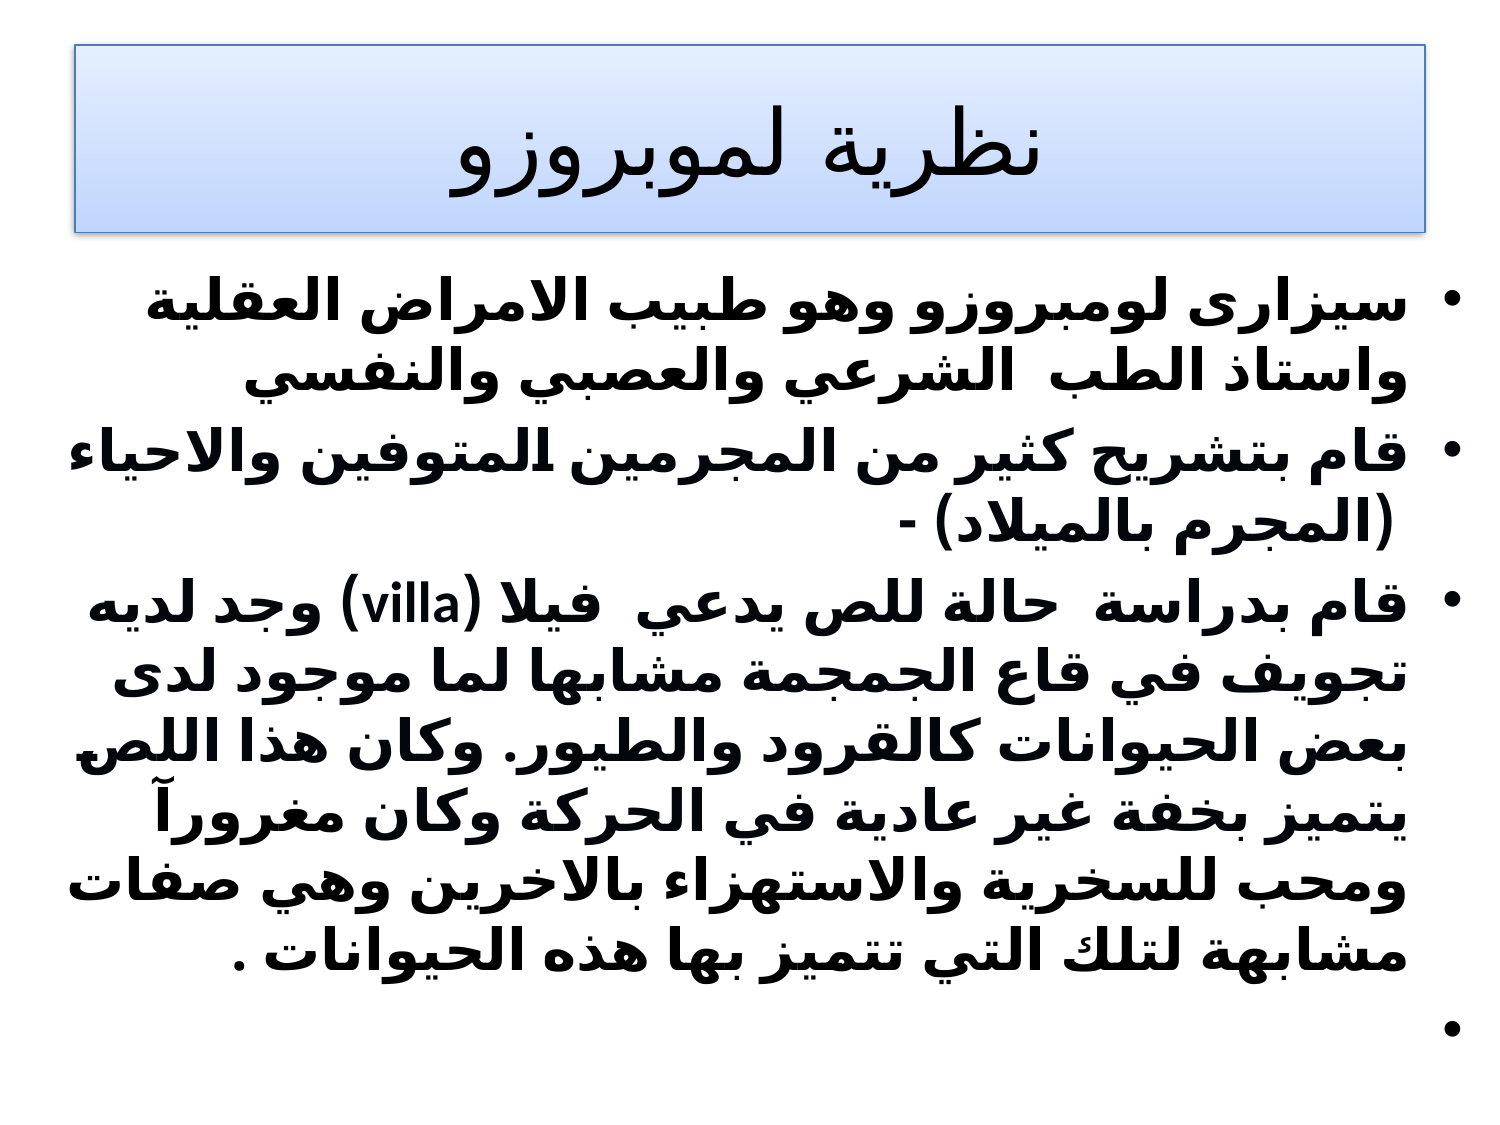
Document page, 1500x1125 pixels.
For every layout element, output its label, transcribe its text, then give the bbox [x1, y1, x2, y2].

list سيزارى لومبروزو وهو طبيب الامراض العقلية واستاذ الطب الشرعي والعصبي والنفسي قام بتشريح كثير من المجرمين المتوفين والاحياء (المجرم بالميلاد) - قام بدراسة حالة للص يدعي فيلا (villa) وجد لديه تجويف في قاع الجمجمة مشابها لما موجود لدى بعض الحيوانات كالقرود والطيور. وكان هذا اللص يتميز بخفة غير عادية في الحركة وكان مغرورآ ومحب للسخرية والاستهزاء بالاخرين وهي صفات مشابهة لتلك التي تتميز بها هذه الحيوانات . [50, 254, 1475, 1088]
title نظرية لموبروزو [74, 44, 1426, 233]
